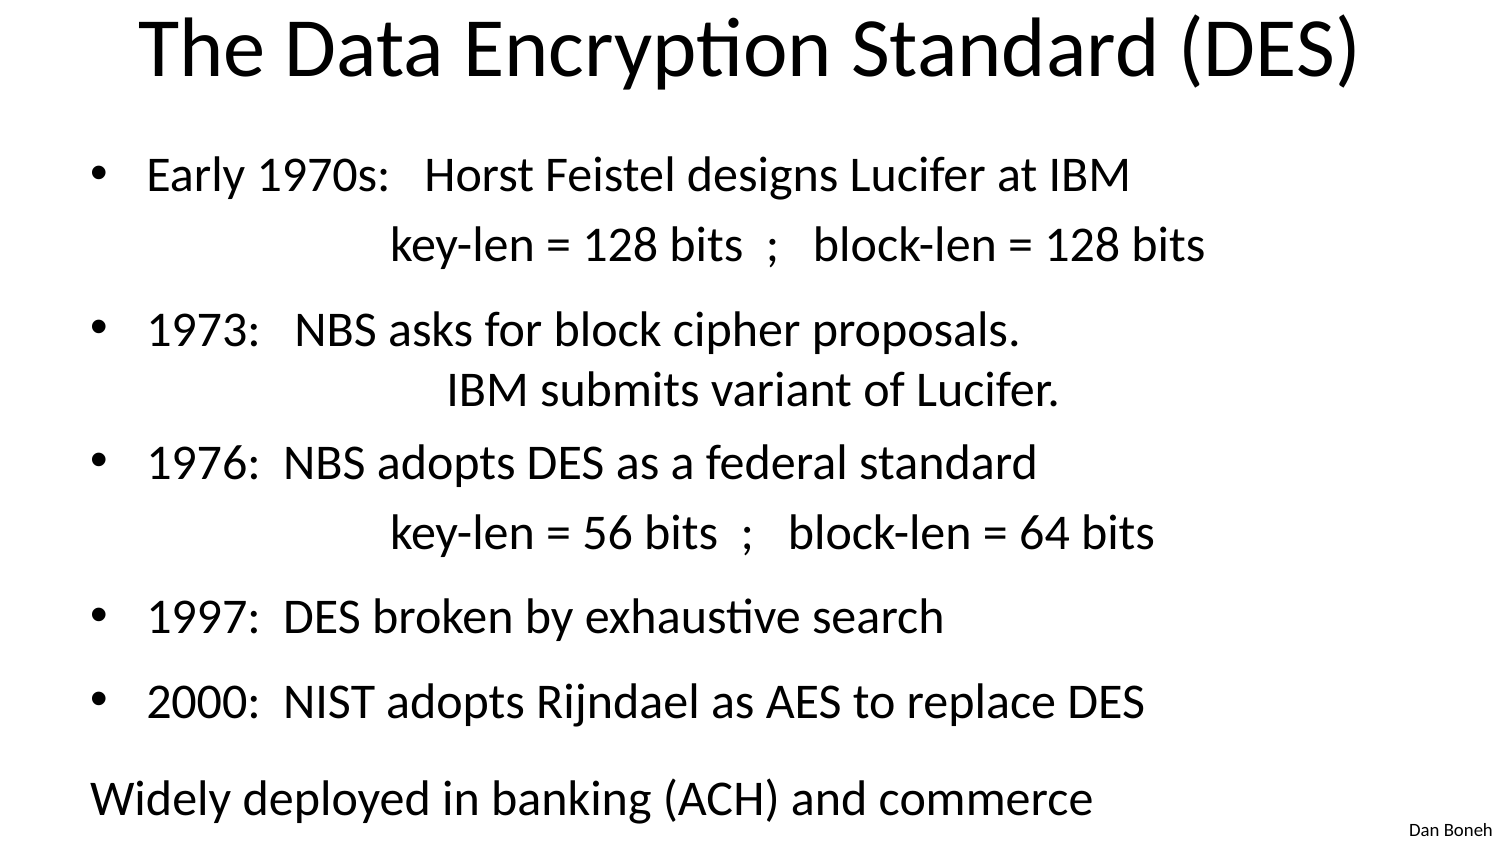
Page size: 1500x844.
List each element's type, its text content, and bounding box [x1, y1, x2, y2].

list Early 1970s: Horst Feistel designs Lucifer at IBM key-len = 128 bits ; block-len = 128 bits 1973: NBS asks for block cipher proposals. IBM submits variant of Lucifer. 1976: NBS adopts DES as a federal standard key-len = 56 bits ; block-len = 64 bits 1997: DES broken by exhaustive search 2000: NIST adopts Rijndael as AES to replace DES Widely deployed in banking (ACH) and commerce [75, 134, 1500, 844]
title The Data Encryption Standard (DES) [75, 0, 1425, 113]
